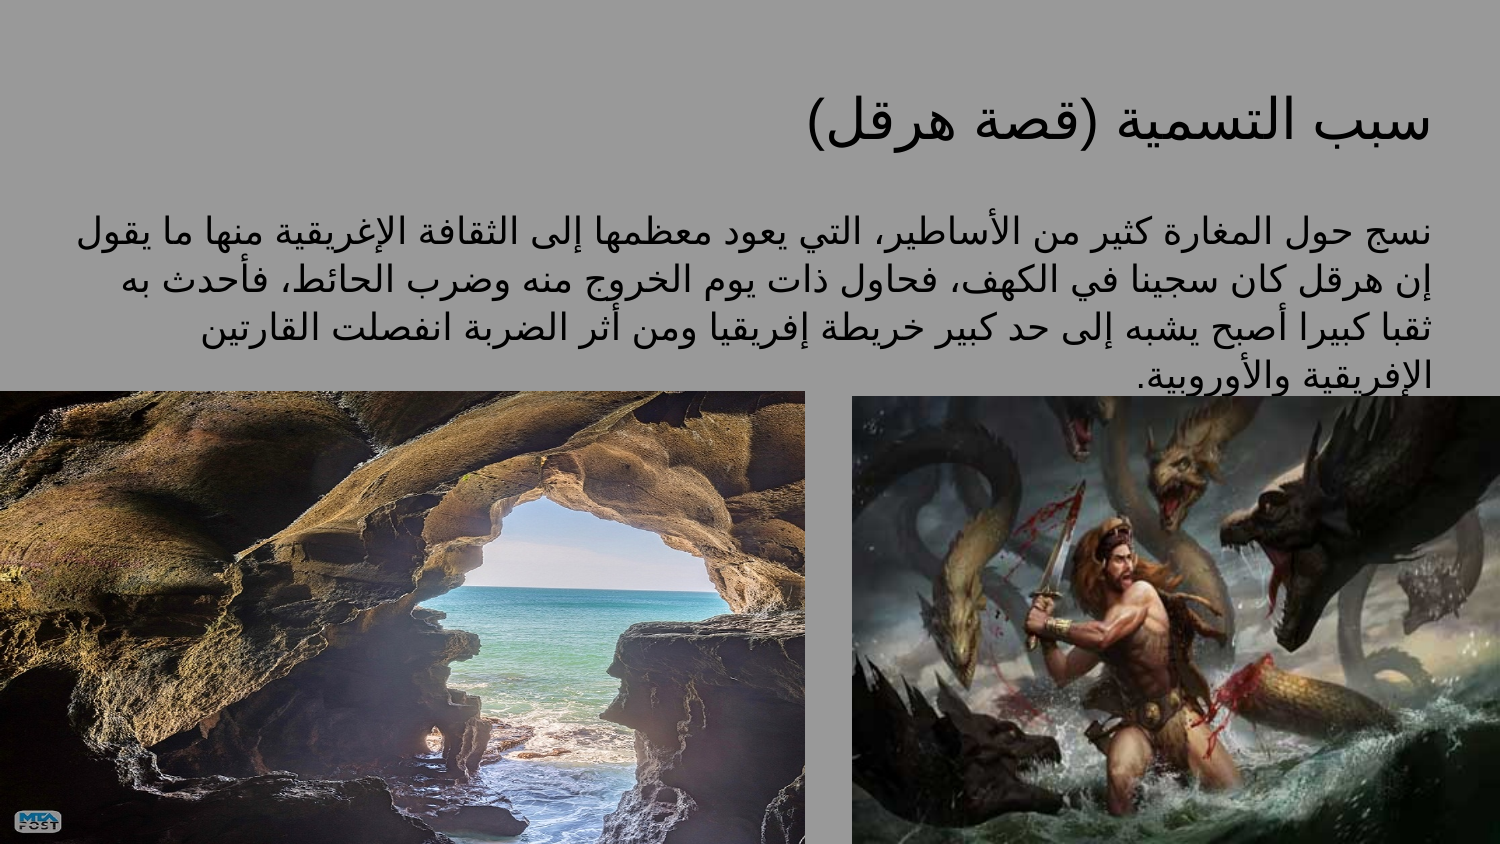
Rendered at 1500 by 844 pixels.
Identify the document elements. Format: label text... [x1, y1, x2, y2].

picture [852, 395, 1500, 844]
list نسج حول المغارة كثير من الأساطير، التي يعود معظمها إلى الثقافة الإغريقية منها ما يقول إن هرقل كان سجينا في الكهف، فحاول ذات يوم الخروج منه وضرب الحائط، فأحدث به ثقبا كبيرا أصبح يشبه إلى حد كبير خريطة إفريقيا ومن أثر الضربة انفصلت القارتين الإفريقية والأوروبية. [51, 189, 1449, 750]
title سبب التسمية (قصة هرقل) [51, 72, 1449, 167]
picture [0, 390, 805, 844]
